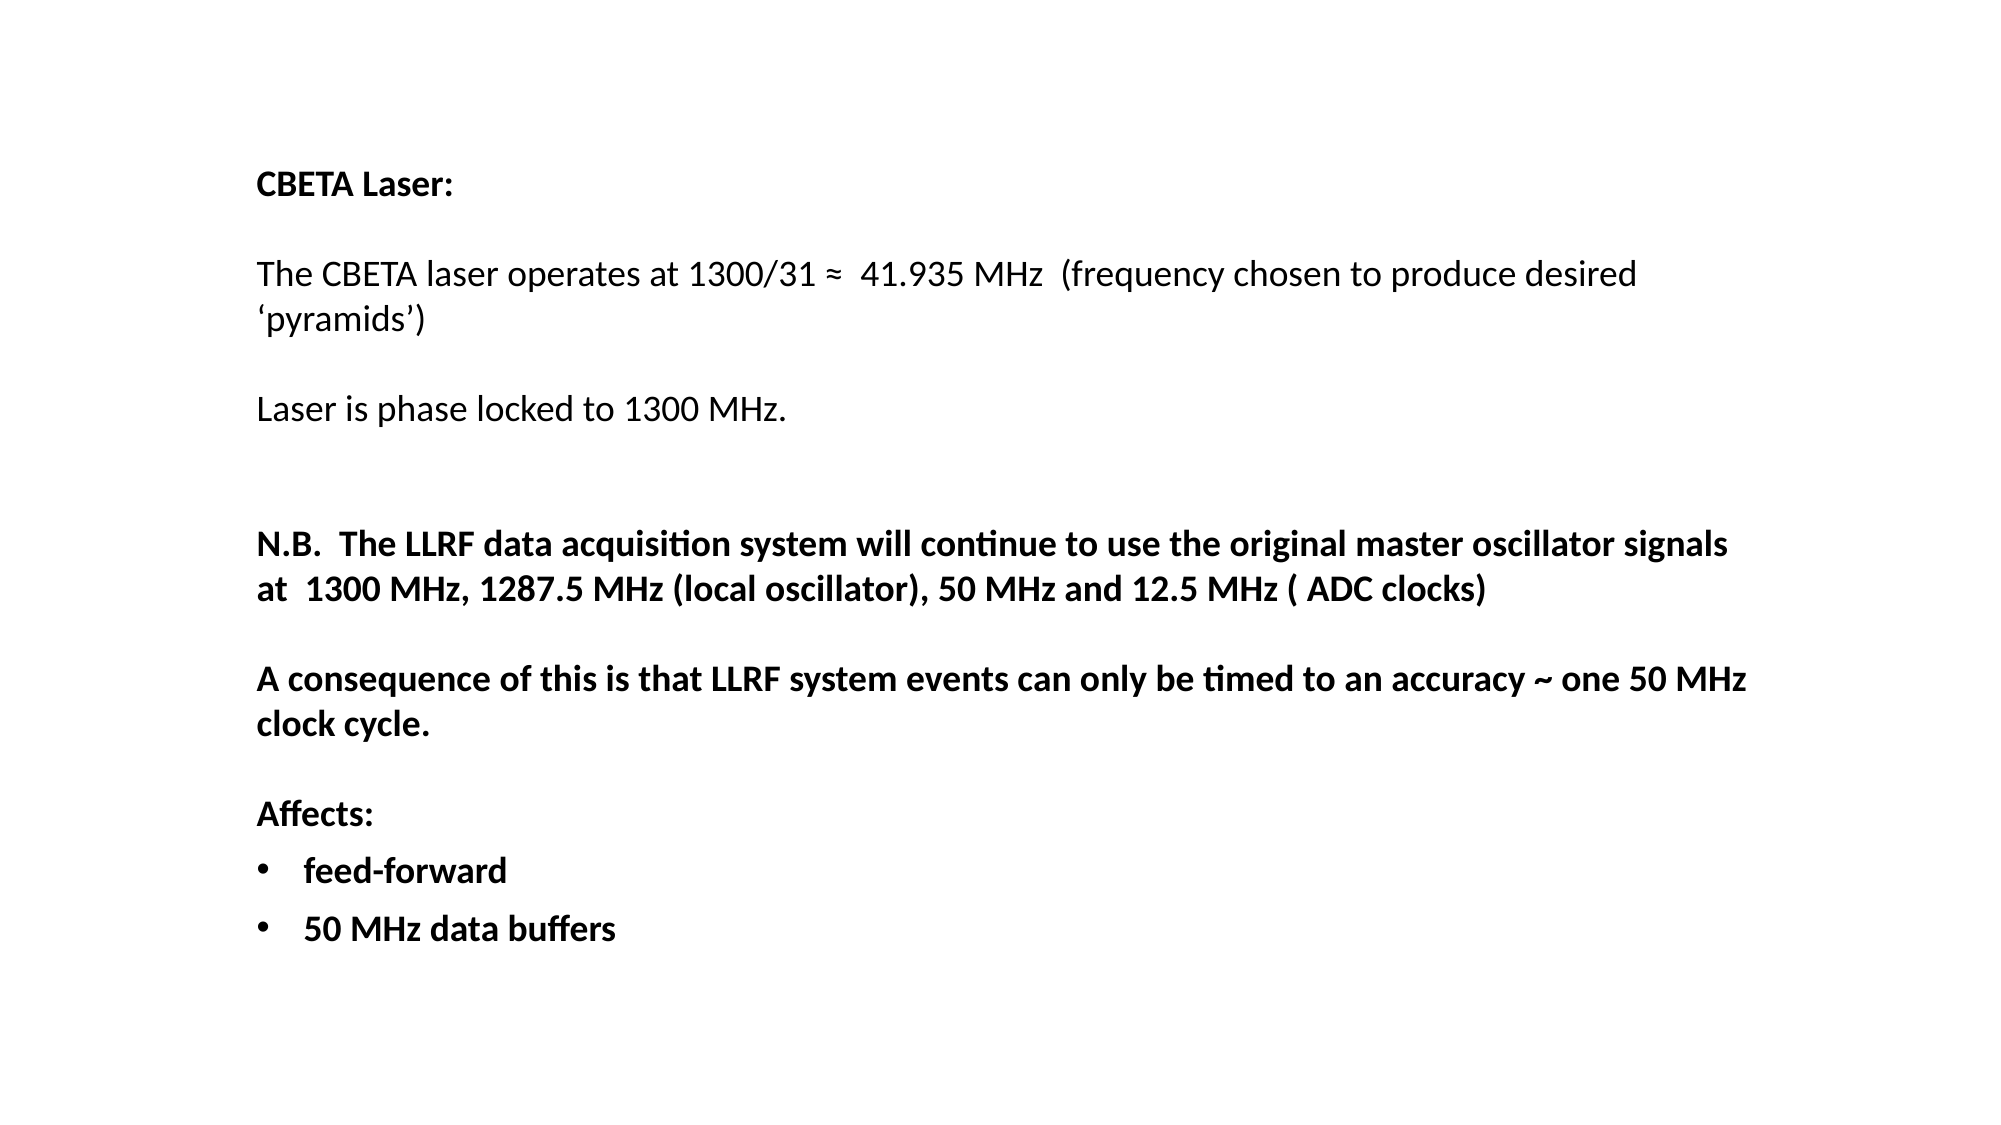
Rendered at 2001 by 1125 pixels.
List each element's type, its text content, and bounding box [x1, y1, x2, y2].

text_box CBETA Laser: The CBETA laser operates at 1300/31 ≈ 41.935 MHz (frequency chosen to produce desired ‘pyramids’) Laser is phase locked to 1300 MHz. N.B. The LLRF data acquisition system will continue to use the original master oscillator signals at 1300 MHz, 1287.5 MHz (local oscillator), 50 MHz and 12.5 MHz ( ADC clocks) A consequence of this is that LLRF system events can only be timed to an accuracy ~ one 50 MHz clock cycle. Affects: feed-forward 50 MHz data buffers [241, 151, 1778, 1014]
